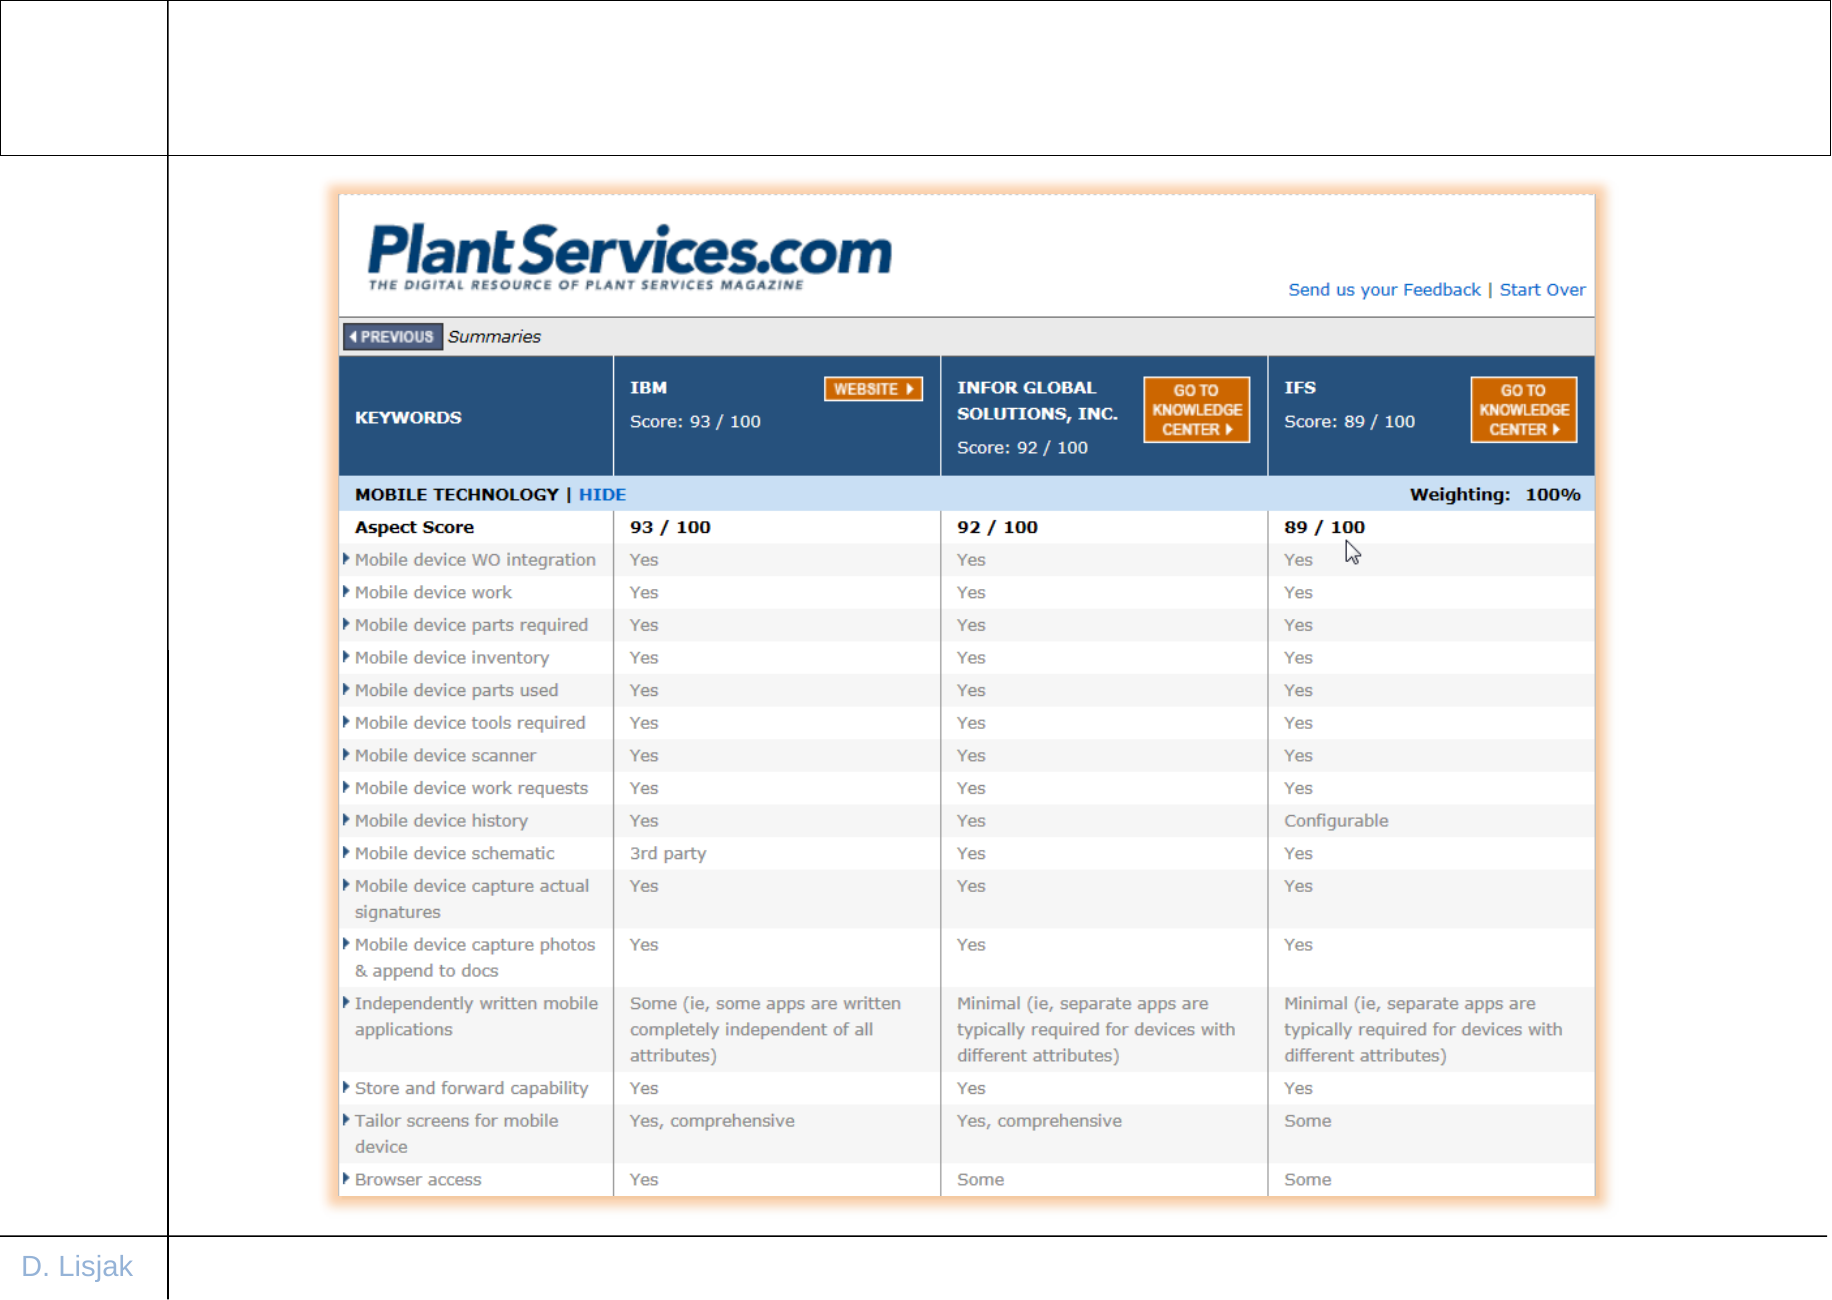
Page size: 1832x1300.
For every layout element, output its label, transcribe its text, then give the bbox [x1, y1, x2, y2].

text_box [168, 0, 1831, 156]
text_box [0, 0, 167, 156]
picture [338, 194, 1596, 1196]
text_box D. Lisjak [6, 1240, 149, 1291]
